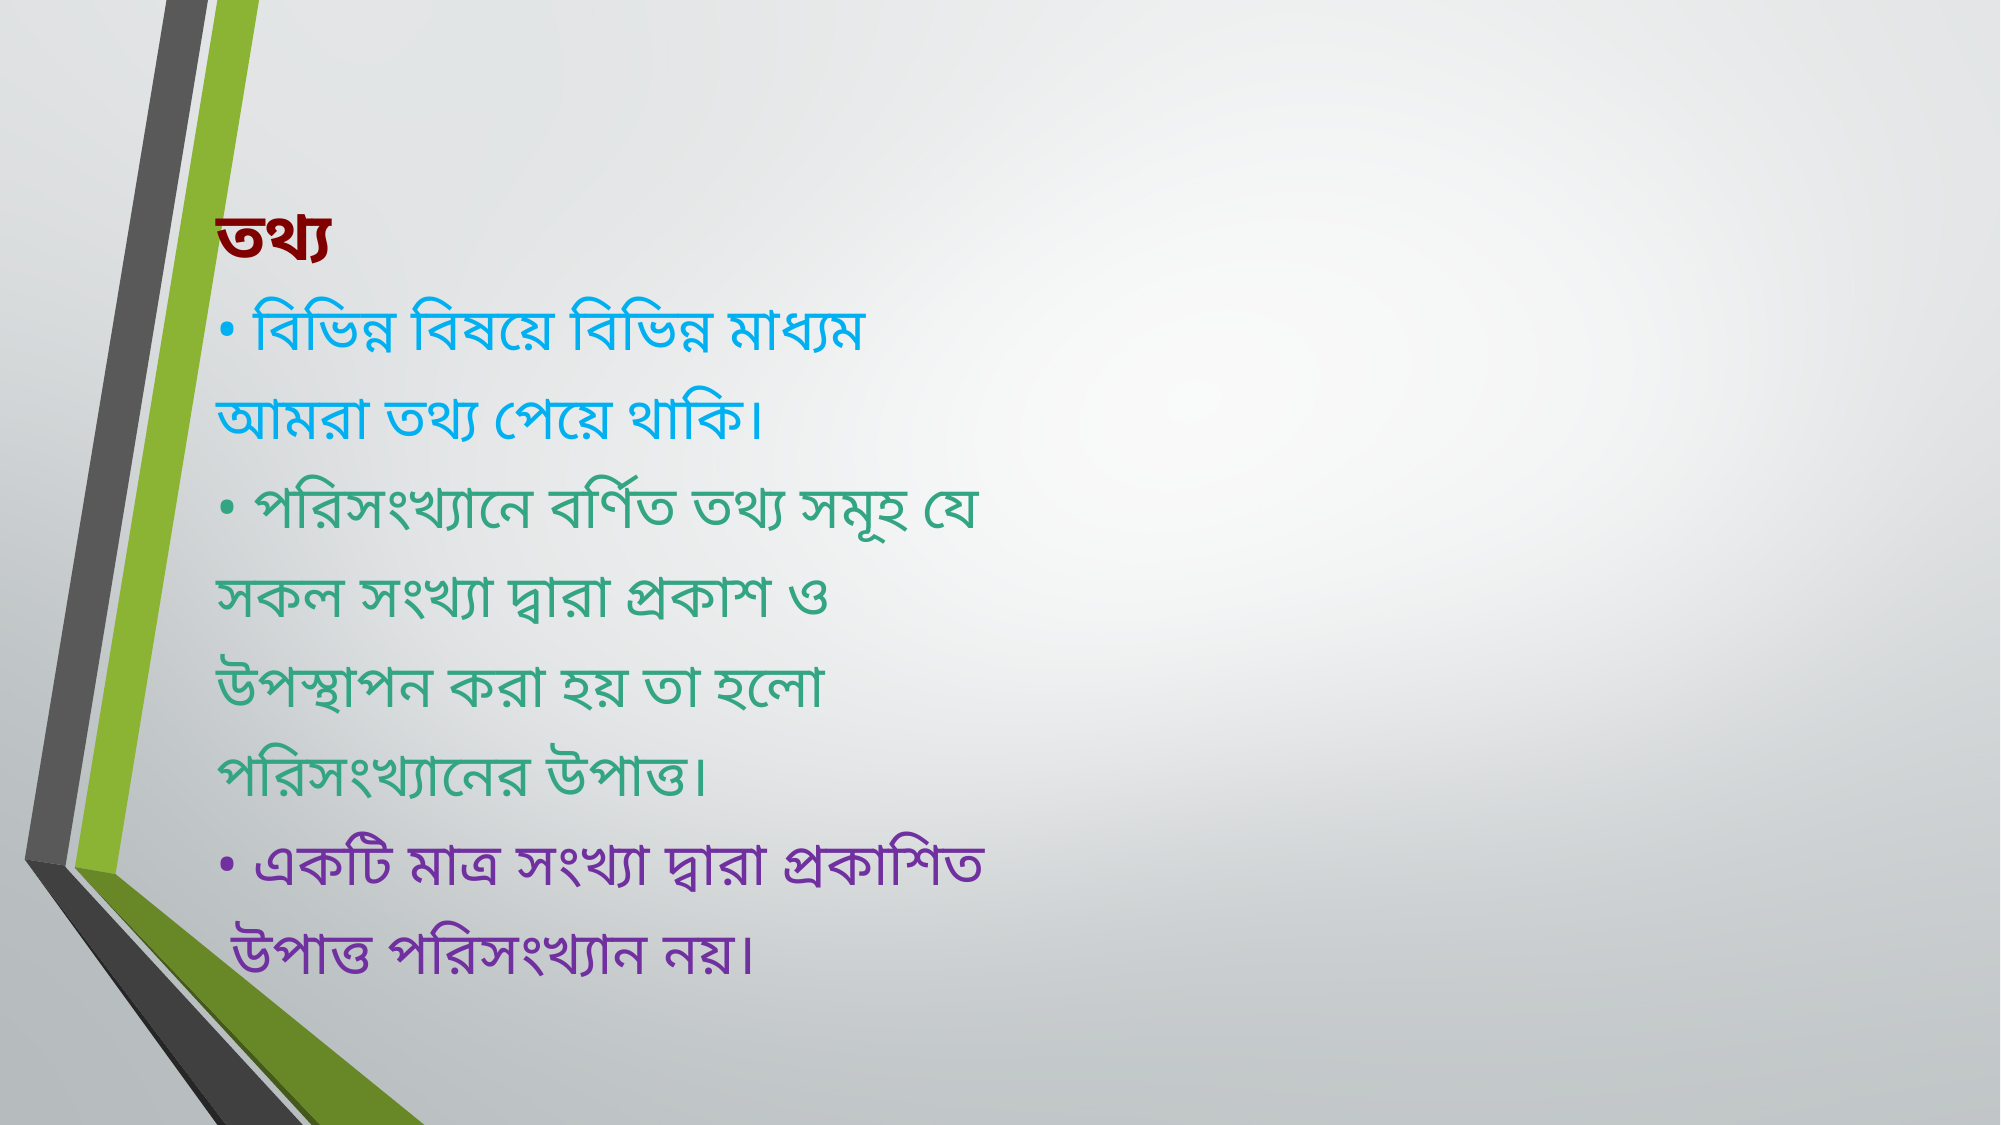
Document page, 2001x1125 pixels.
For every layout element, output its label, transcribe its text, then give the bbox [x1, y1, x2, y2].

text_box তথ্য • বিভিন্ন বিষয়ে বিভিন্ন মাধ্যম আমরা তথ্য পেয়ে থাকি। • পরিসংখ্যানে বর্ণিত তথ্য সমূহ যে সকল সংখ্যা দ্বারা প্রকাশ ও উপস্থাপন করা হয় তা হলো পরিসংখ্যানের উপাত্ত। • একটি মাত্র সংখ্যা দ্বারা প্রকাশিত উপাত্ত পরিসংখ্যান নয়। [201, 217, 1507, 994]
